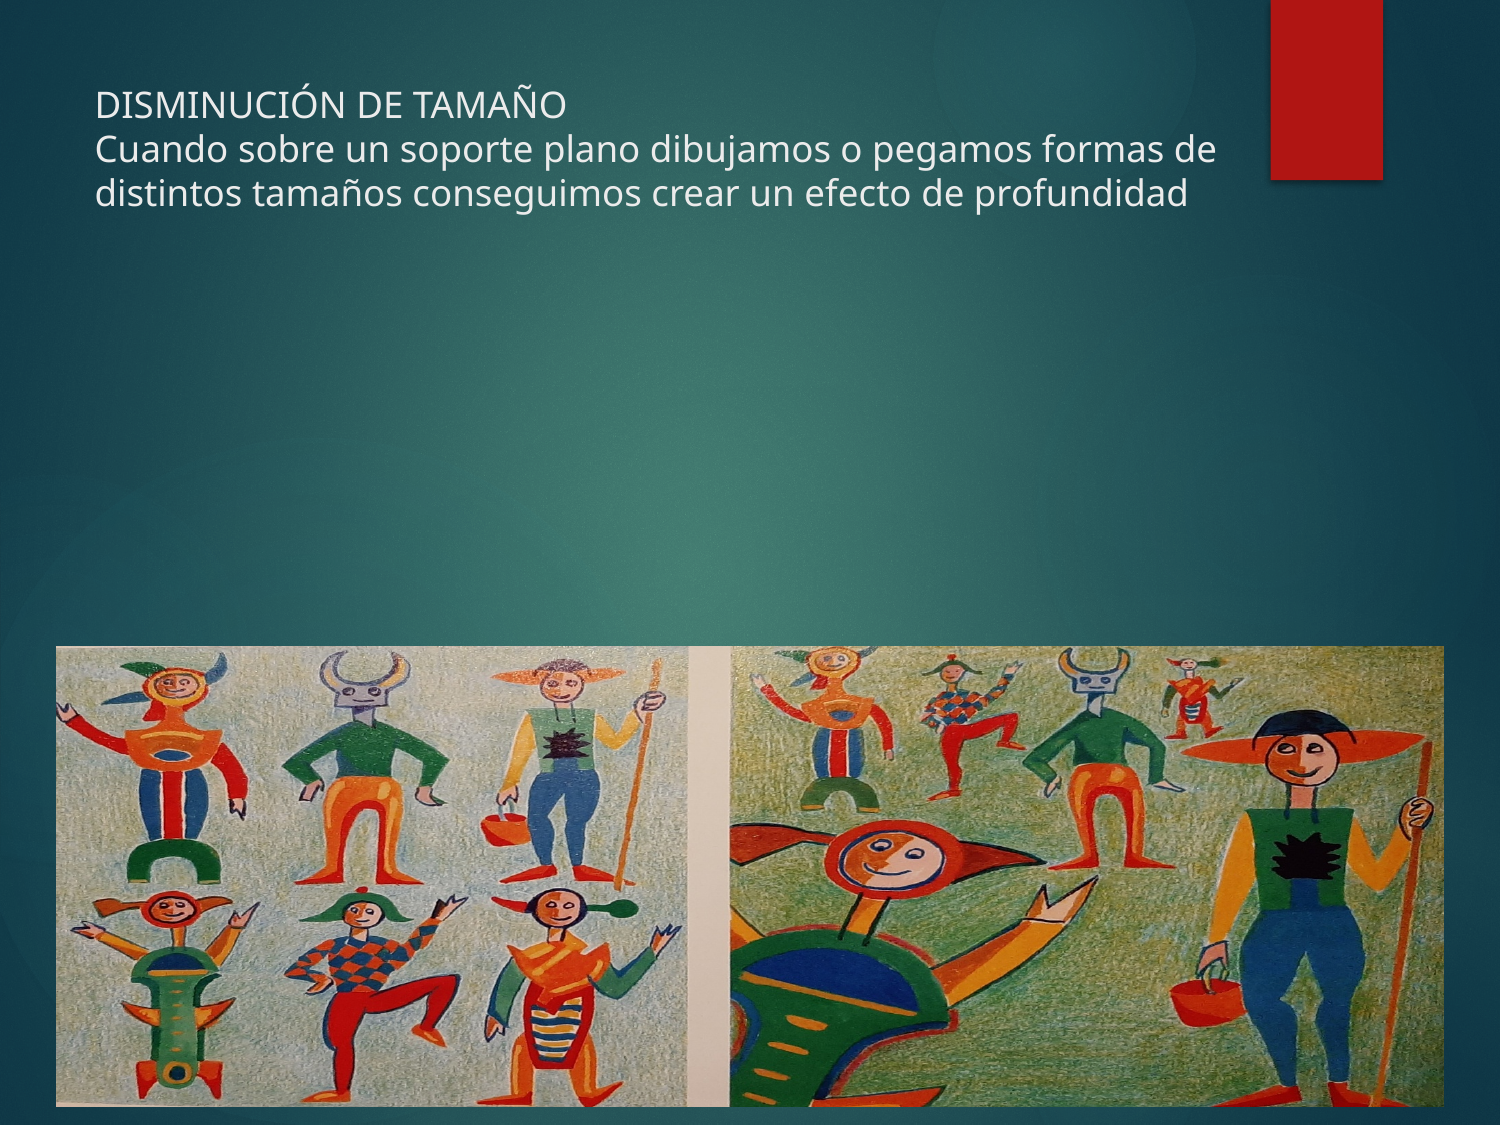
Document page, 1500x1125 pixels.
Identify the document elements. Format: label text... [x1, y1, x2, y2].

title DISMINUCIÓN DE TAMAÑO Cuando sobre un soporte plano dibujamos o pegamos formas de distintos tamaños conseguimos crear un efecto de profundidad [79, 74, 1237, 304]
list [56, 645, 1445, 1108]
